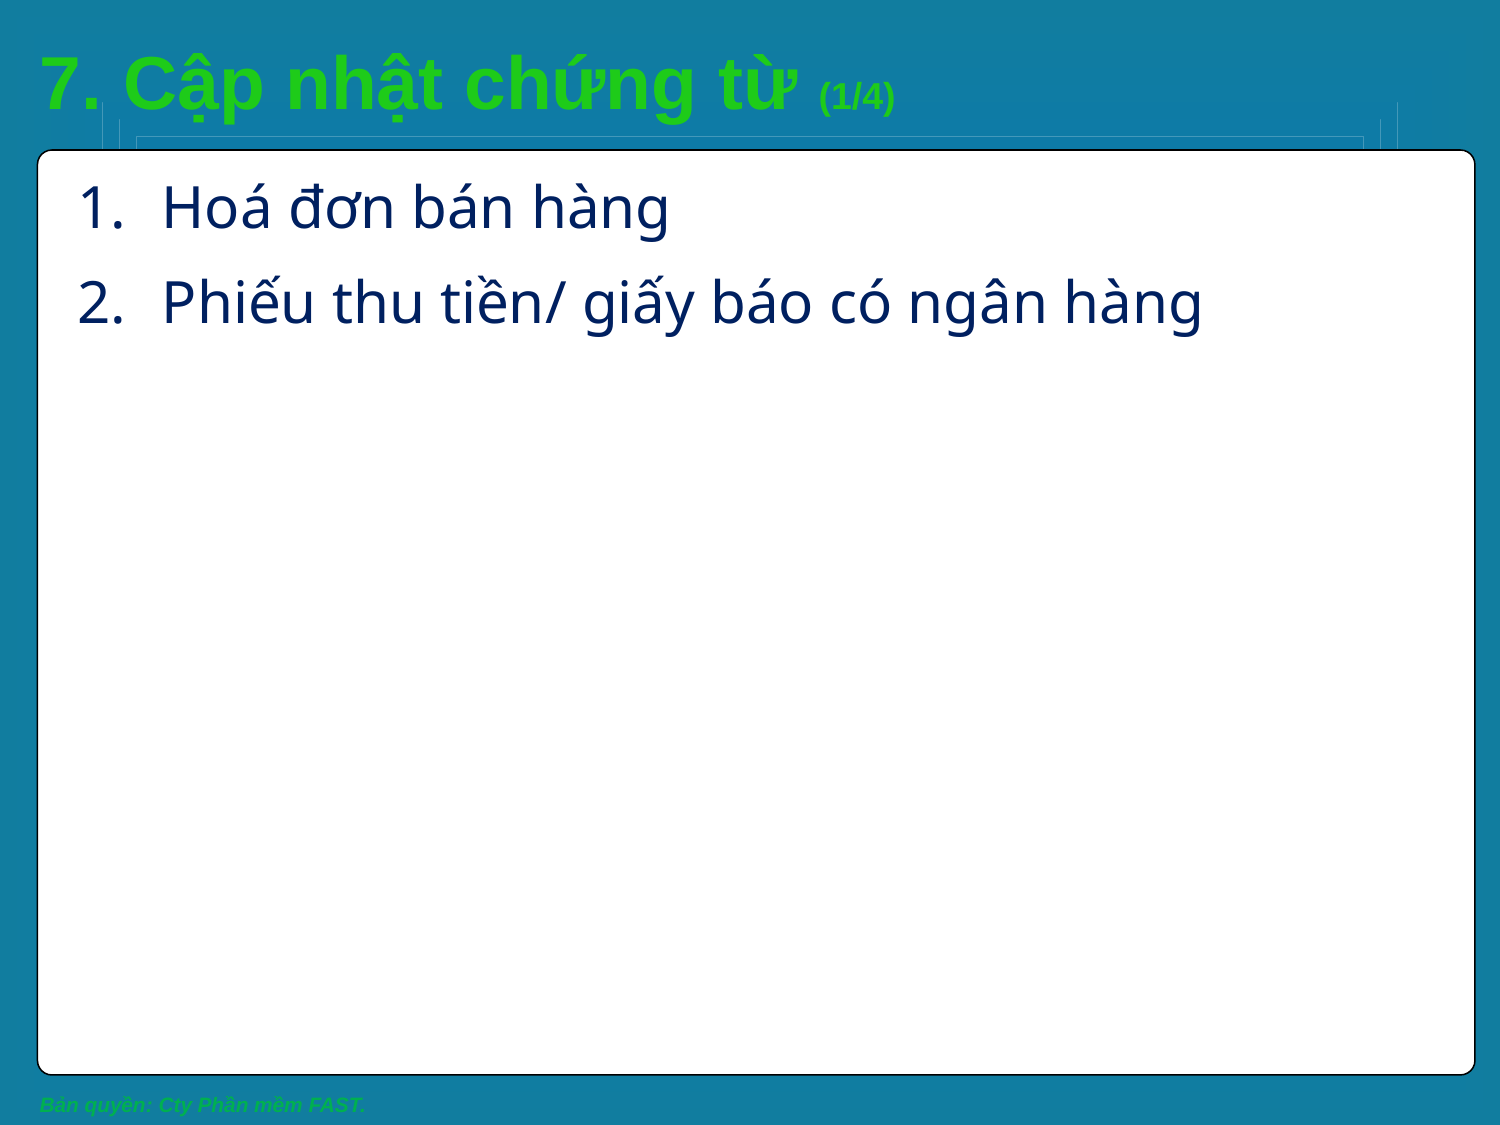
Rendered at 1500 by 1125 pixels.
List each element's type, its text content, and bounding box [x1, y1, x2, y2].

title 7. Cập nhật chứng từ (1/4) [24, 37, 1488, 135]
text_box Hoá đơn bán hàng Phiếu thu tiền/ giấy báo có ngân hàng [62, 162, 1438, 438]
